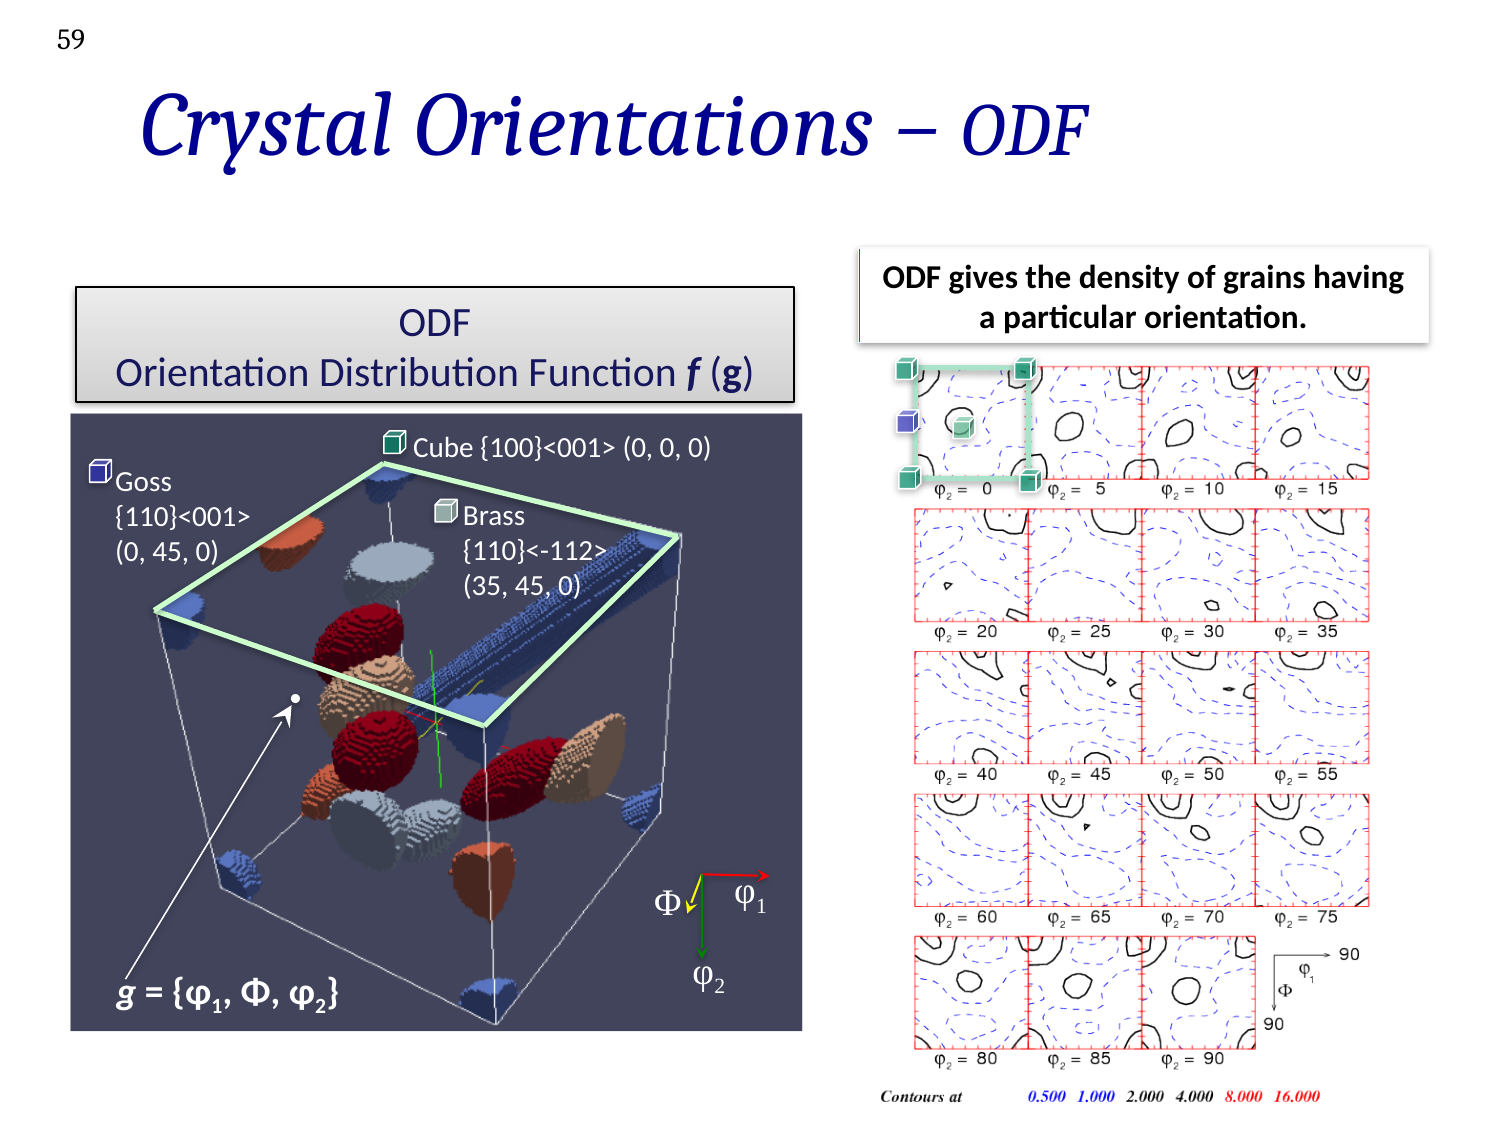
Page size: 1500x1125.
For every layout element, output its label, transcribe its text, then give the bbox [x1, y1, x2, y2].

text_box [858, 328, 1500, 1110]
text_box Crystal Orientations – ODF [125, 37, 1463, 200]
slide_number 59 [12, 12, 101, 63]
text_box ODF gives the density of grains having a particular orientation. [858, 247, 1429, 328]
text_box ODF Orientation Distribution Function f (g) [75, 286, 795, 381]
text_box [71, 758, 346, 926]
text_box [38, 382, 834, 1033]
